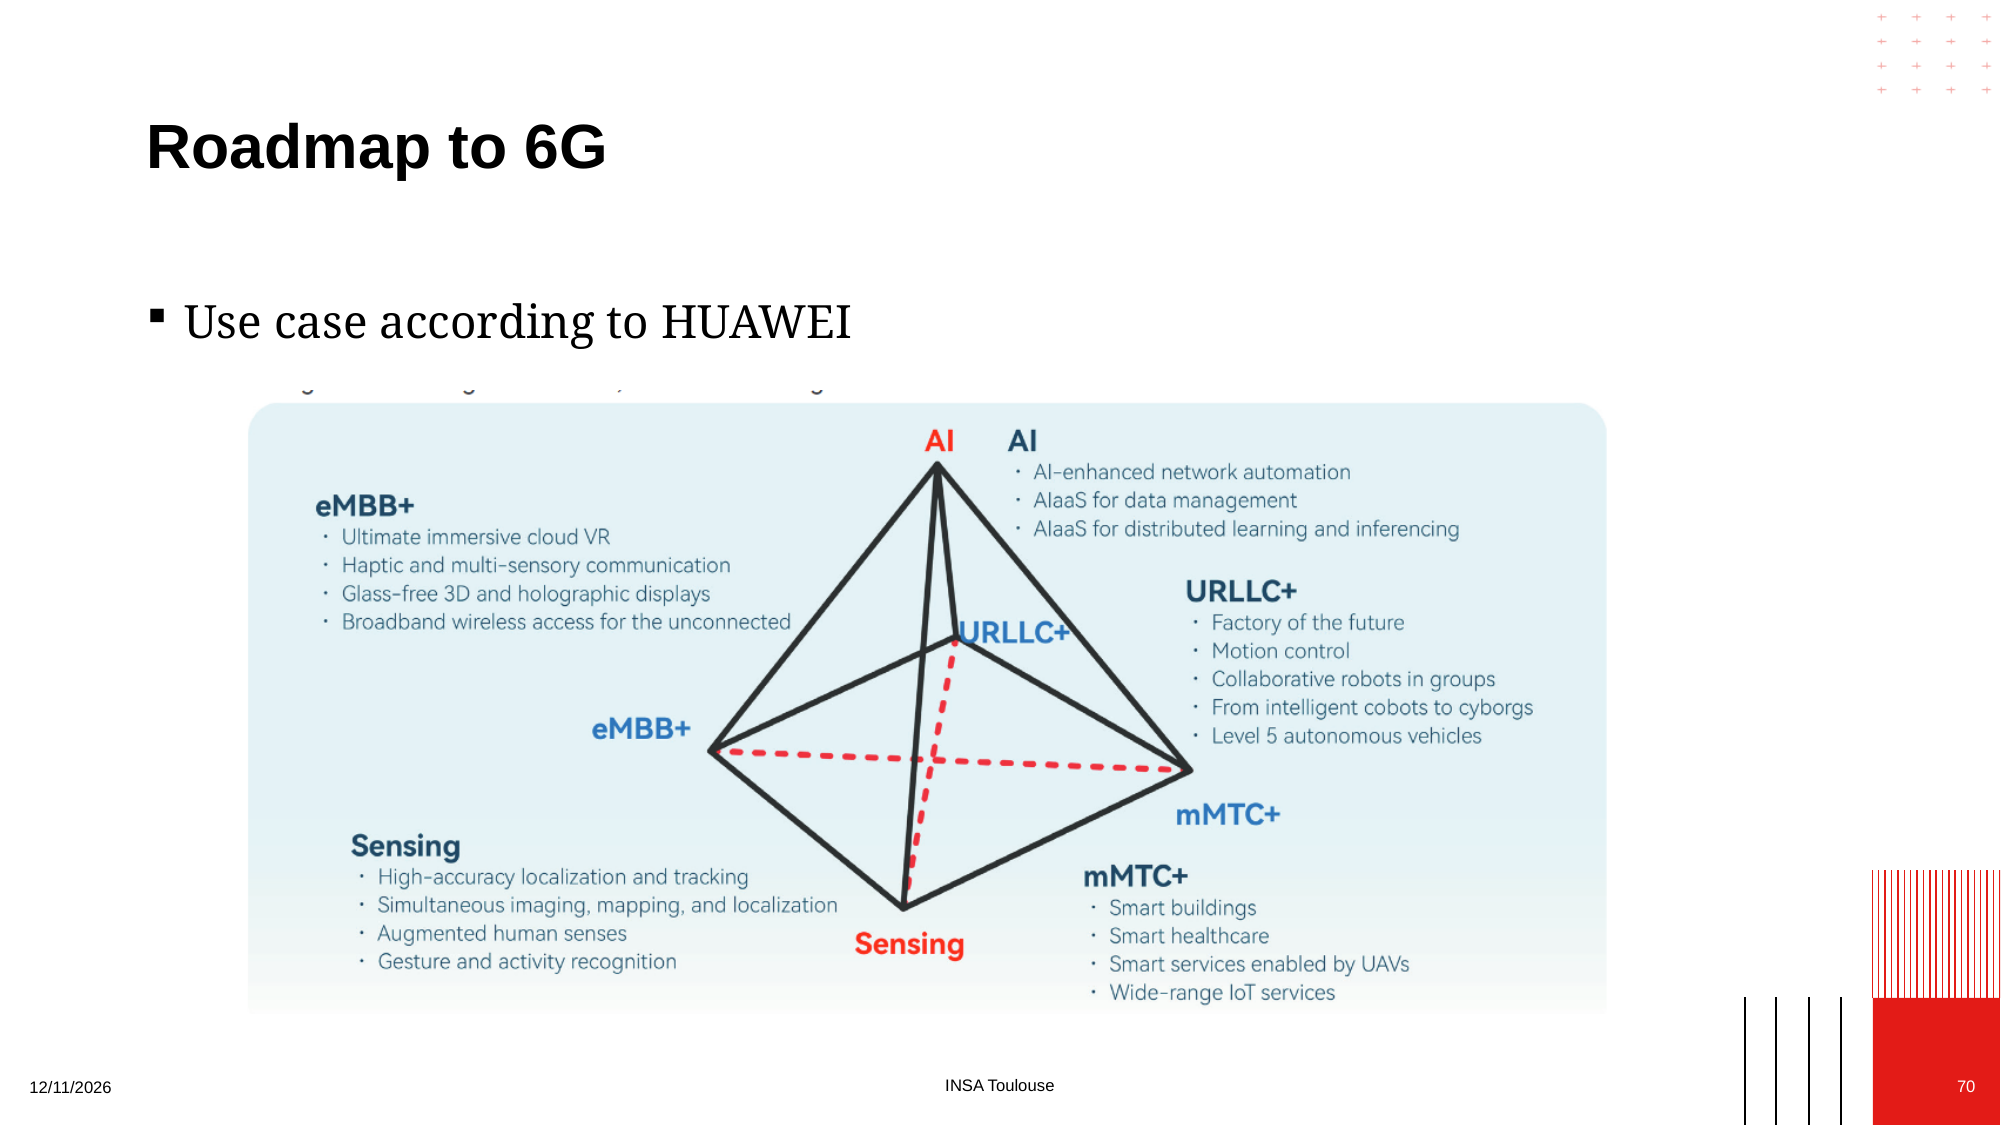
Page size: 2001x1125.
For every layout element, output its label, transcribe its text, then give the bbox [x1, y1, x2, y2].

slide_number 70 [1531, 1065, 1982, 1106]
picture [227, 390, 1607, 1014]
picture [1871, 4, 2000, 115]
list Use case according to HUAWEI [146, 299, 1855, 1014]
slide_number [23, 1066, 474, 1107]
title Roadmap to 6G [146, 114, 1855, 299]
footer INSA Toulouse [662, 1064, 1338, 1105]
